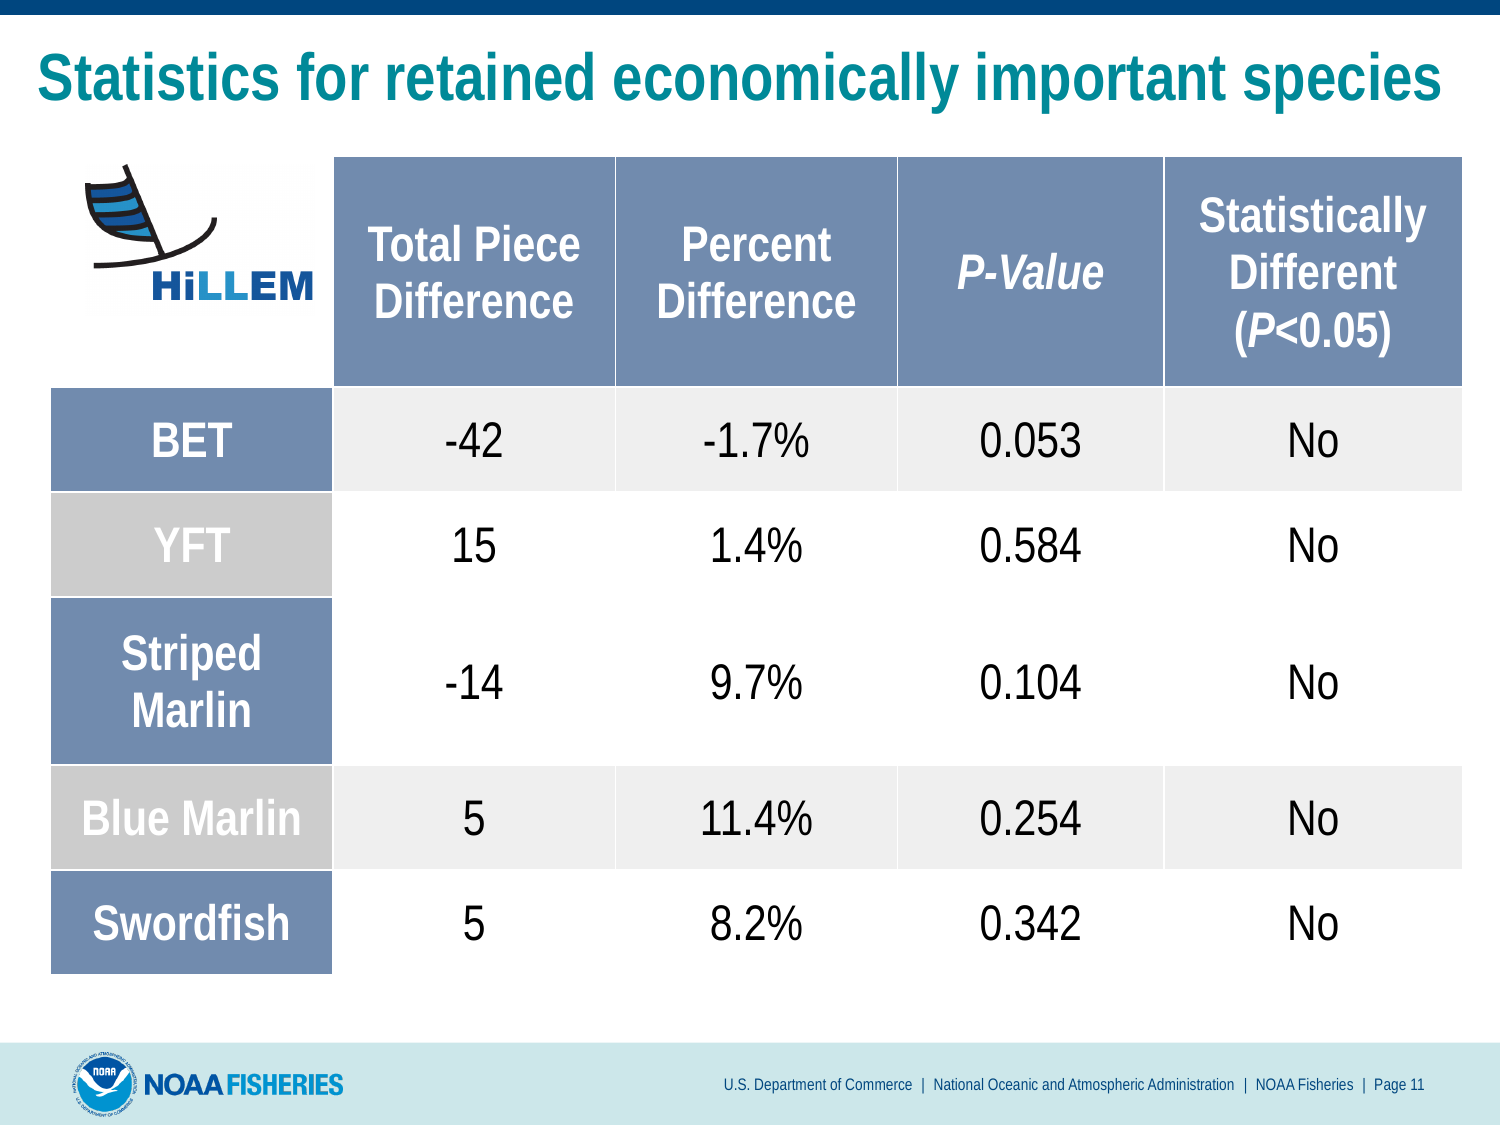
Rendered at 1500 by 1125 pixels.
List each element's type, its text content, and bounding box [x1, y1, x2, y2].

text_box U.S. Department of Commerce | National Oceanic and Atmospheric Administration | NOAA Fisheries | Page 11 [374, 1042, 1425, 1125]
table_cell 9.7% [616, 598, 897, 764]
table_cell Striped Marlin [51, 598, 332, 764]
table_header Statistically Different (P<0.05) [1165, 157, 1462, 386]
table_cell Swordfish [51, 871, 332, 974]
table_header P-Value [898, 157, 1163, 386]
table_cell No [1165, 871, 1462, 974]
picture [335, 1078, 343, 1085]
table_cell 11.4% [616, 766, 897, 869]
table_cell -1.7% [616, 388, 897, 491]
table_cell No [1165, 388, 1462, 491]
table_cell 5 [334, 871, 615, 974]
table_cell -14 [334, 598, 615, 764]
table_cell 0.342 [898, 871, 1163, 974]
table_cell 5 [334, 766, 615, 869]
table_cell No [1165, 766, 1462, 869]
table_cell No [1165, 598, 1462, 764]
table_cell Blue Marlin [51, 766, 332, 869]
table_cell 0.584 [898, 493, 1163, 596]
table_cell 1.4% [616, 493, 897, 596]
table_cell No [1165, 493, 1462, 596]
table_cell -42 [334, 388, 615, 491]
title Statistics for retained economically important species [22, 18, 1472, 145]
picture [85, 164, 315, 316]
table_cell 0.053 [898, 388, 1163, 491]
table_header Percent Difference [616, 157, 897, 386]
table_cell 15 [334, 493, 615, 596]
table_cell BET [51, 388, 332, 491]
picture [72, 1052, 343, 1117]
table_cell YFT [51, 493, 332, 596]
table_header [51, 157, 332, 386]
table_cell 0.254 [898, 766, 1163, 869]
table_header Total Piece Difference [334, 157, 615, 386]
table_cell 8.2% [616, 871, 897, 974]
table_cell 0.104 [898, 598, 1163, 764]
